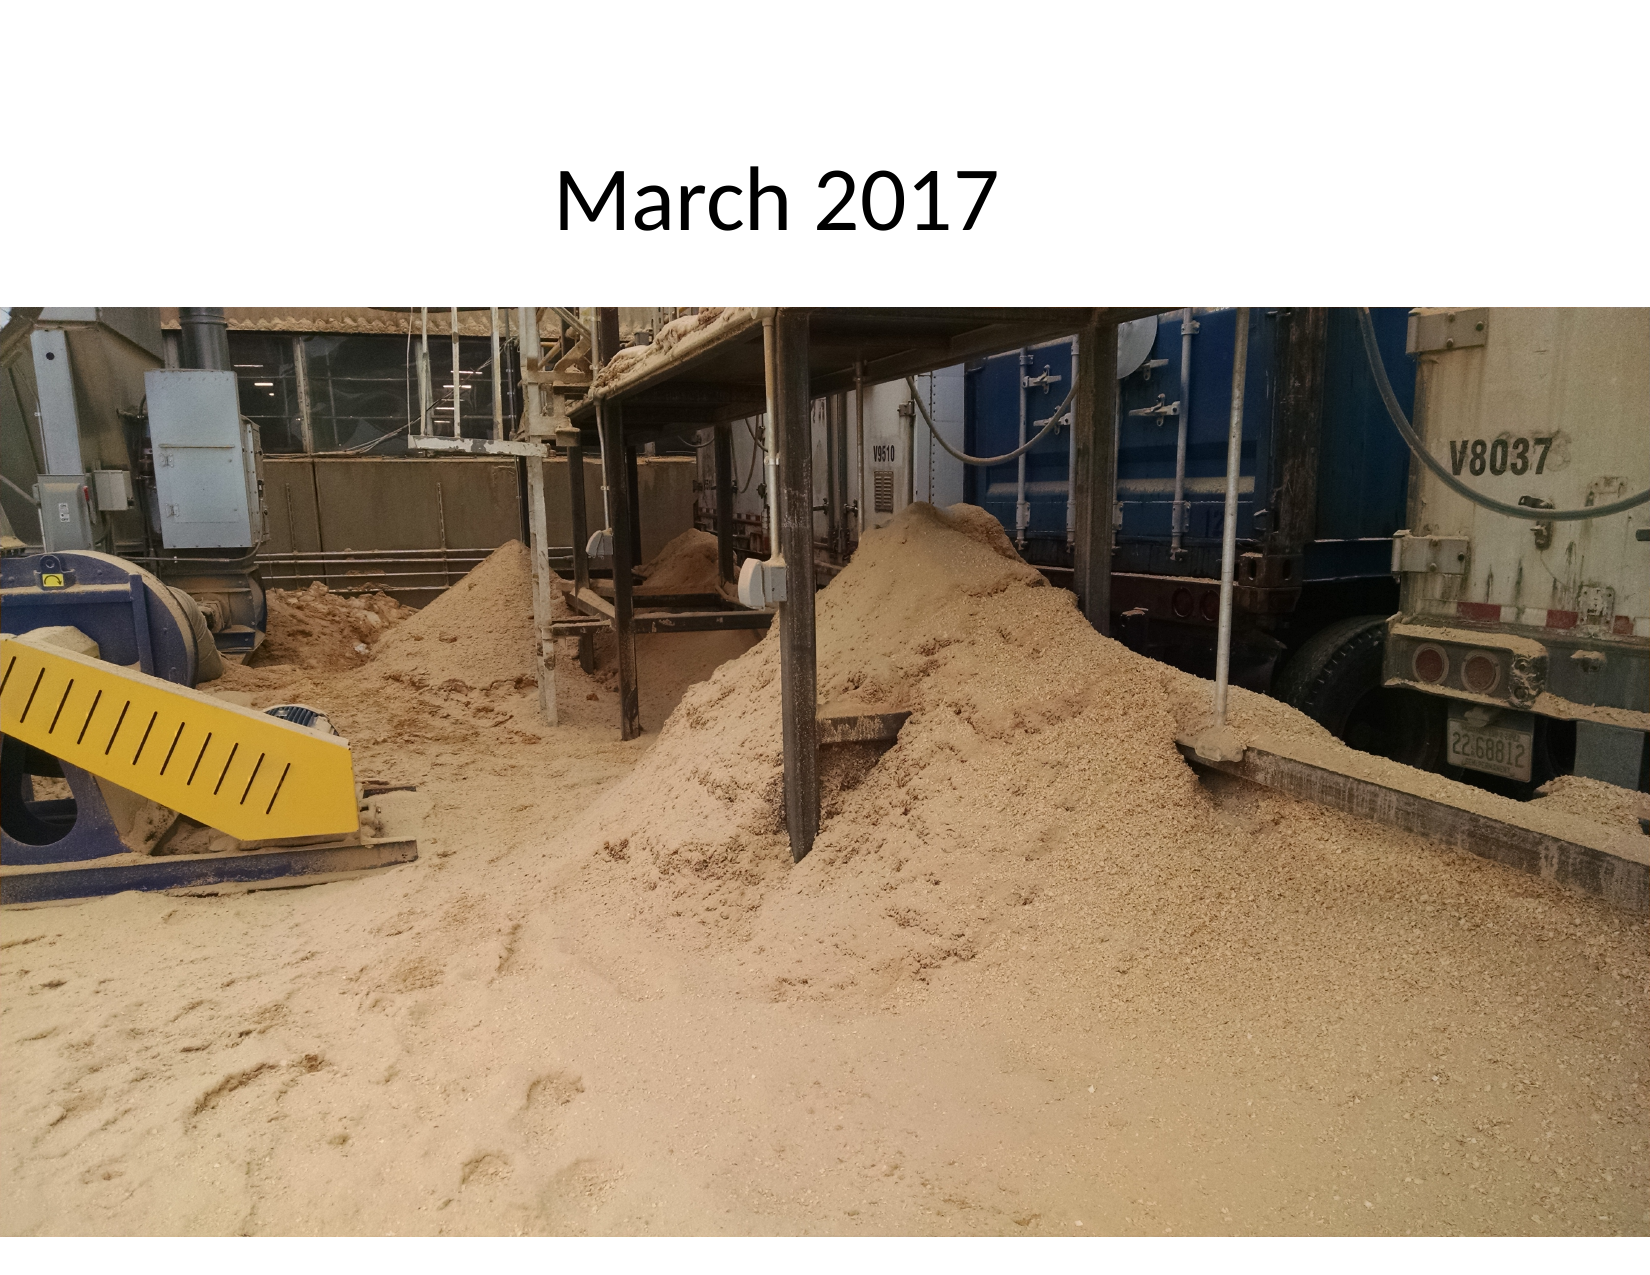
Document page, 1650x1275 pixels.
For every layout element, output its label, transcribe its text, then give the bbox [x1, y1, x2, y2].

title March 2017 [77, 77, 1476, 305]
picture [0, 307, 1650, 1237]
